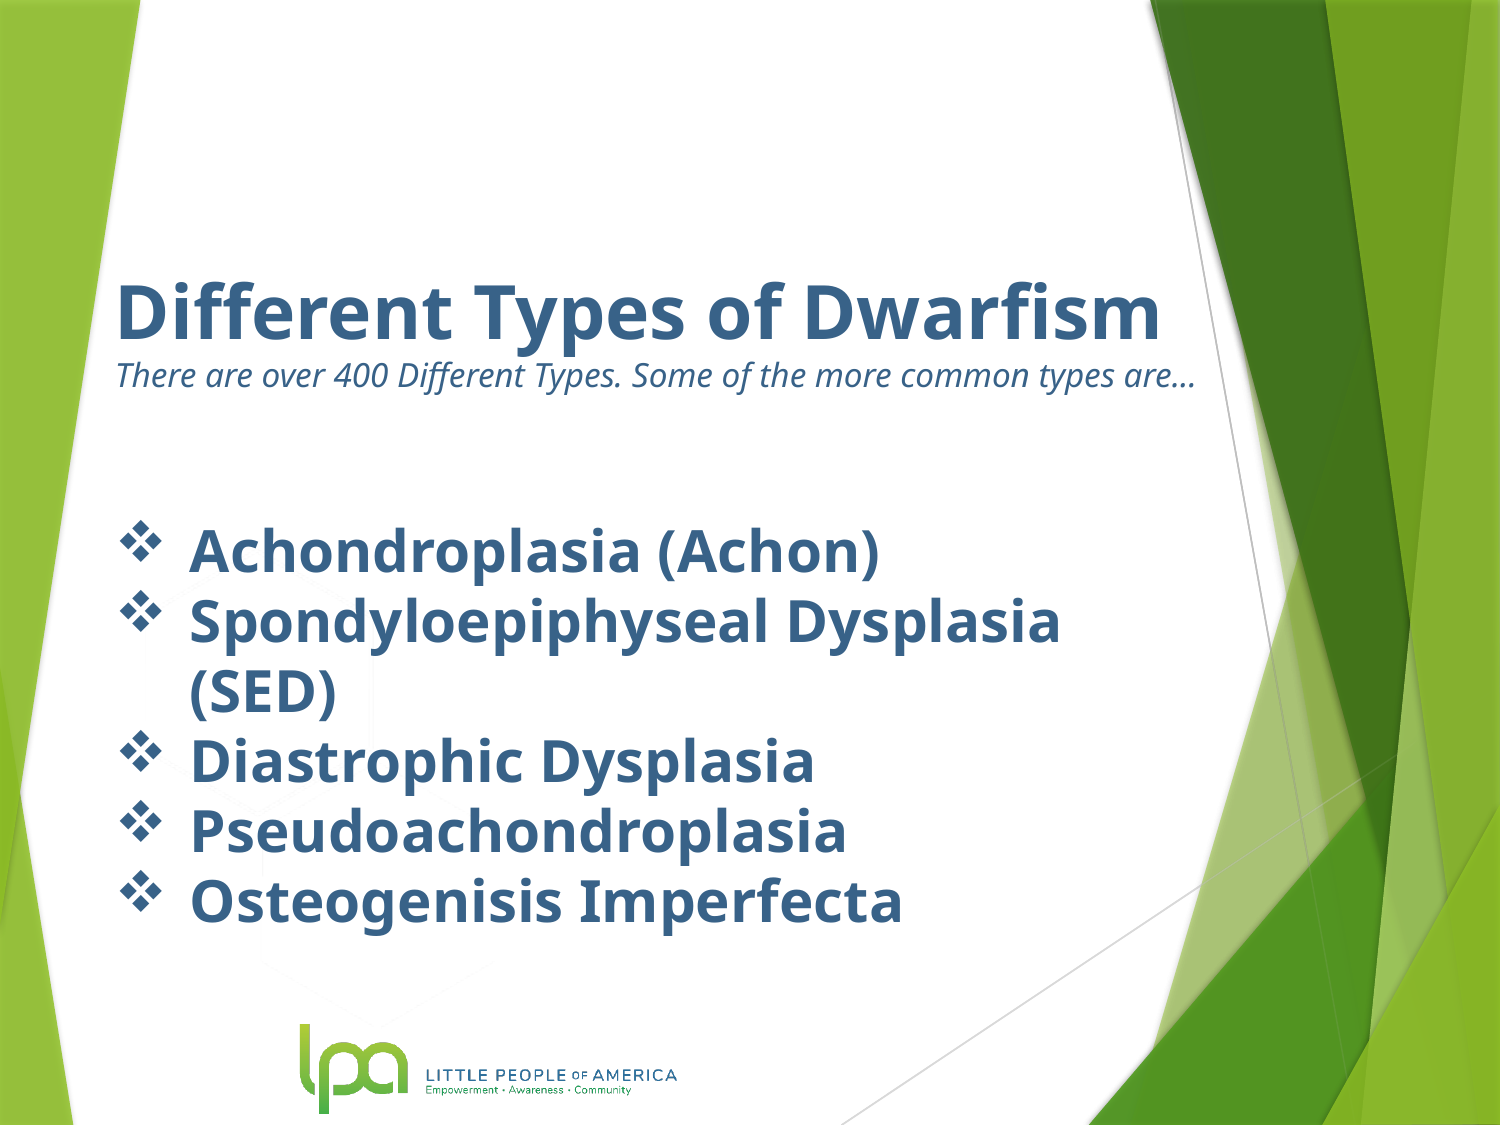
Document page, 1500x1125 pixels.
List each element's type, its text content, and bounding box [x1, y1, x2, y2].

picture [142, 549, 713, 1125]
text_box Different Types of Dwarfism There are over 400 Different Types. Some of the more common types are... Achondroplasia (Achon) Spondyloepiphyseal Dysplasia (SED) Diastrophic Dysplasia Pseudoachondroplasia Osteogenisis Imperfecta [99, 256, 1233, 942]
